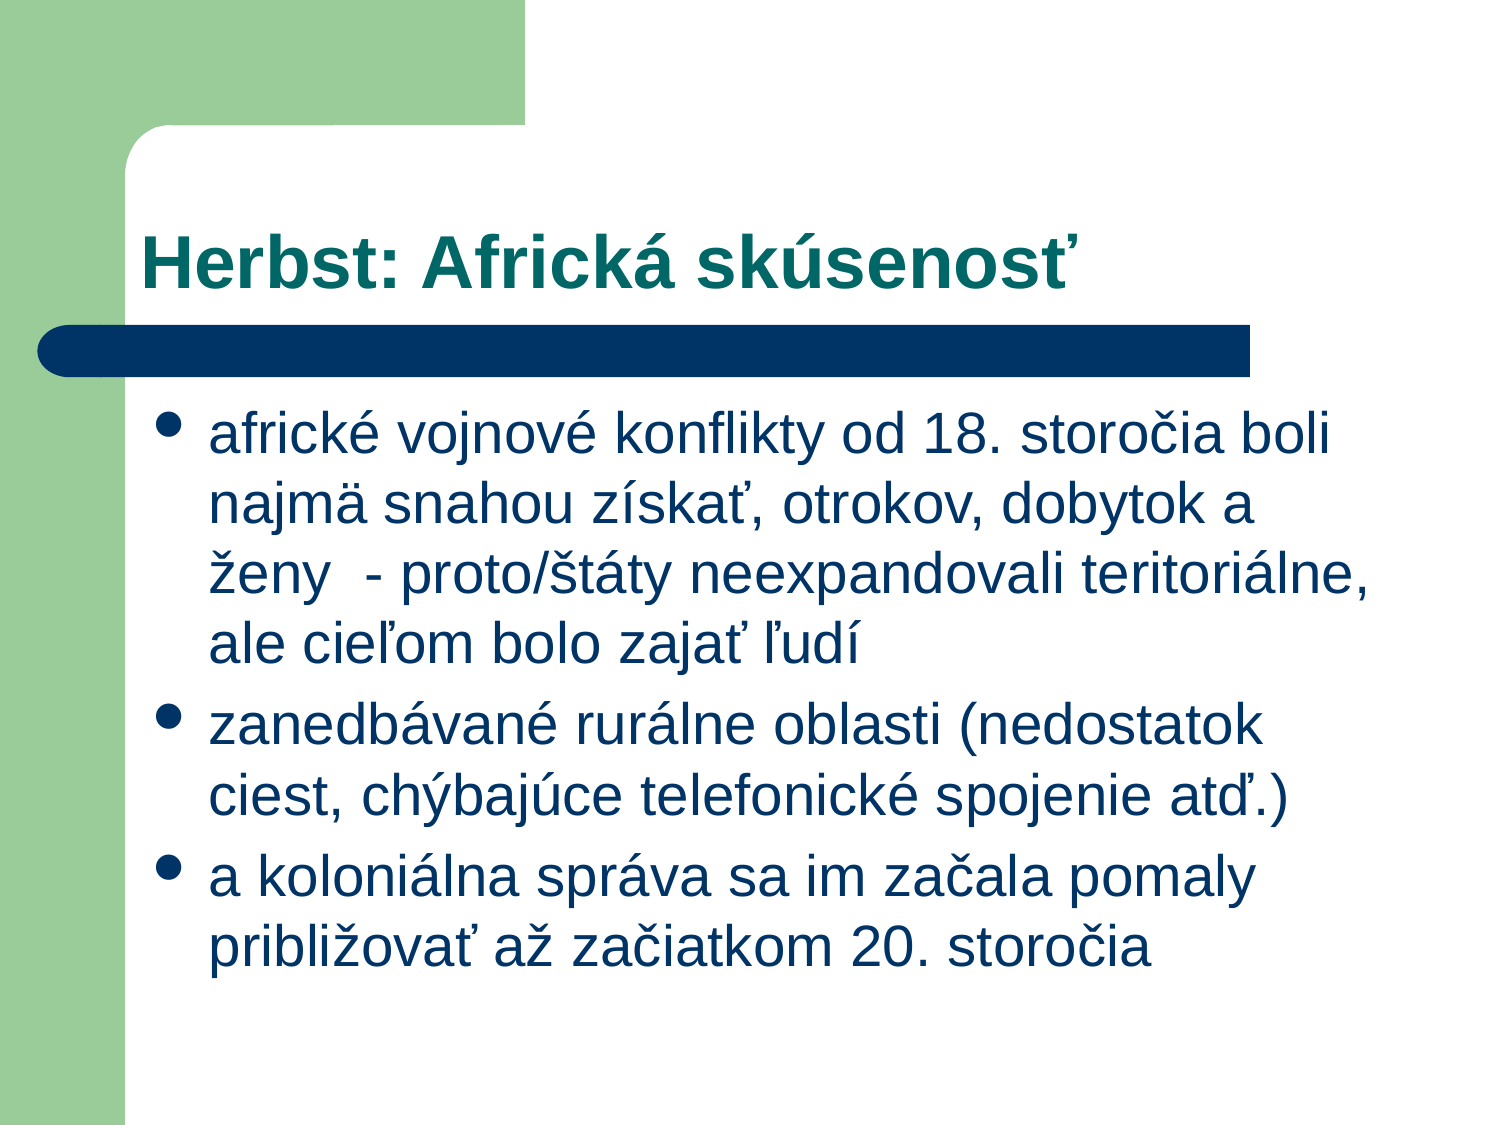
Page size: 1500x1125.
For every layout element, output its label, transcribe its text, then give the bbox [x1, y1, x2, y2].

list africké vojnové konflikty od 18. storočia boli najmä snahou získať, otrokov, dobytok a ženy - proto/štáty neexpandovali teritoriálne, ale cieľom bolo zajať ľudí zanedbávané rurálne oblasti (nedostatok ciest, chýbajúce telefonické spojenie atď.) a koloniálna správa sa im začala pomaly približovať až začiatkom 20. storočia [137, 387, 1400, 999]
title Herbst: Africká skúsenosť [125, 125, 1425, 313]
